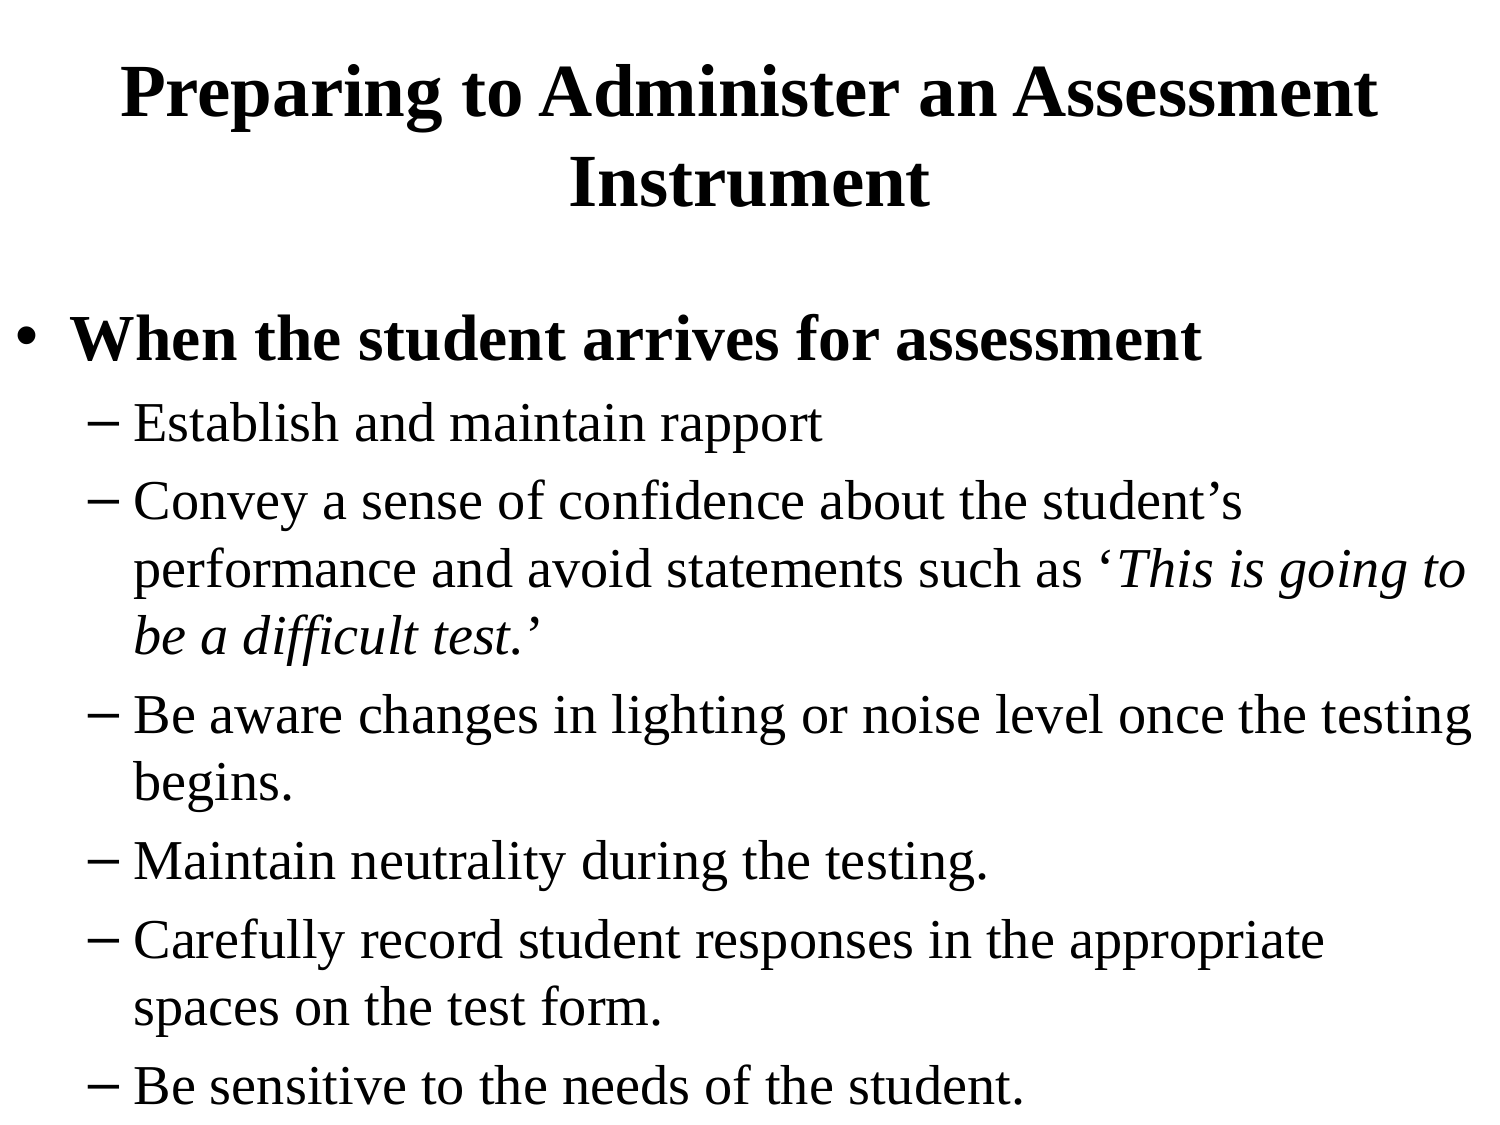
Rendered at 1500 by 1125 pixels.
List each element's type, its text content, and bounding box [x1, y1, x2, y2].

title Preparing to Administer an Assessment Instrument [0, 37, 1500, 225]
list When the student arrives for assessment Establish and maintain rapport Convey a sense of confidence about the student’s performance and avoid statements such as ‘This is going to be a difficult test.’ Be aware changes in lighting or noise level once the testing begins. Maintain neutrality during the testing. Carefully record student responses in the appropriate spaces on the test form. Be sensitive to the needs of the student. [0, 287, 1500, 1125]
